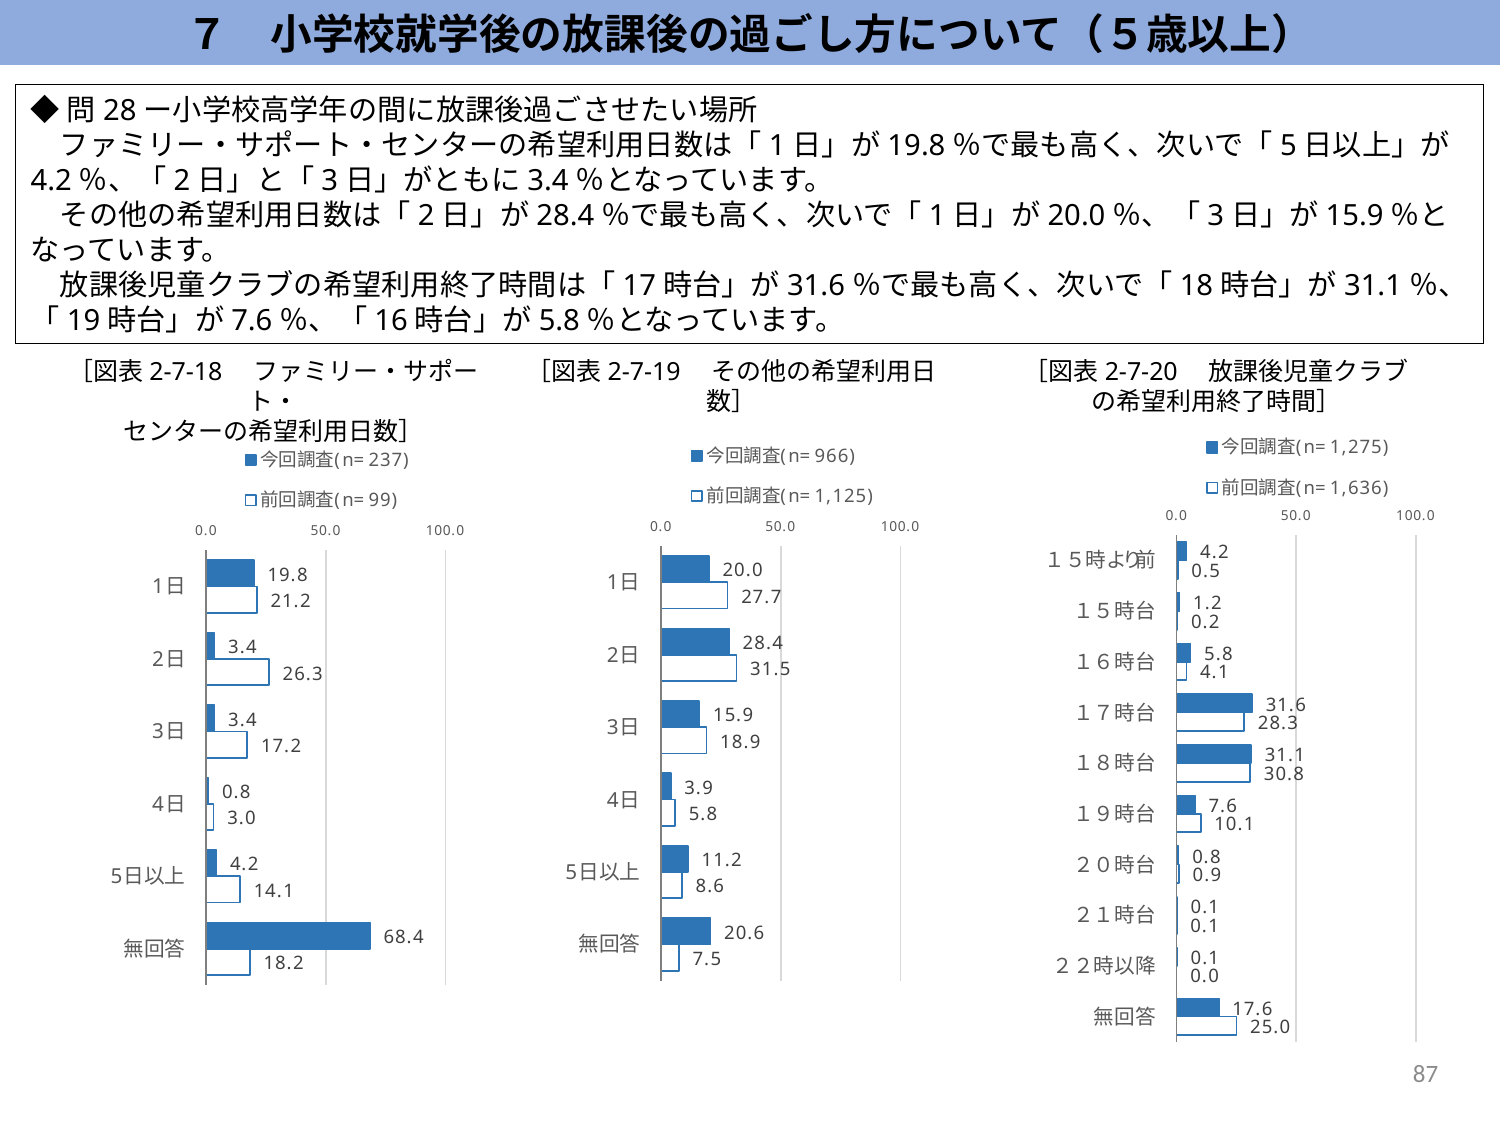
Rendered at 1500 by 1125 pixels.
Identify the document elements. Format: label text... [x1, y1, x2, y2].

text_box ［図表2-7-20 放課後児童クラブ の希望利用終了時間］ [984, 348, 1449, 423]
picture [0, 424, 1500, 1125]
text_box ［図表2-7-19 その他の希望利用日数］ [505, 348, 958, 423]
text_box ◆問28ー小学校高学年の間に放課後過ごさせたい場所 ファミリー・サポート・センターの希望利用日数は「1日」が19.8％で最も高く、次いで「5日以上」が4.2％、「2日」と「3日」がともに3.4％となっています。 その他の希望利用日数は「2日」が28.4％で最も高く、次いで「1日」が20.0％、「3日」が15.9％となっています。 放課後児童クラブの希望利用終了時間は「17時台」が31.6％で最も高く、次いで「18時台」が31.1％、「19時台」が7.6％、「16時台」が5.8％となっています。 [15, 84, 1484, 344]
text_box ［図表2-7-18 ファミリー・サポート・ センターの希望利用日数］ [41, 348, 506, 435]
text_box ７ 小学校就学後の放課後の過ごし方について（５歳以上） [0, 0, 1500, 65]
